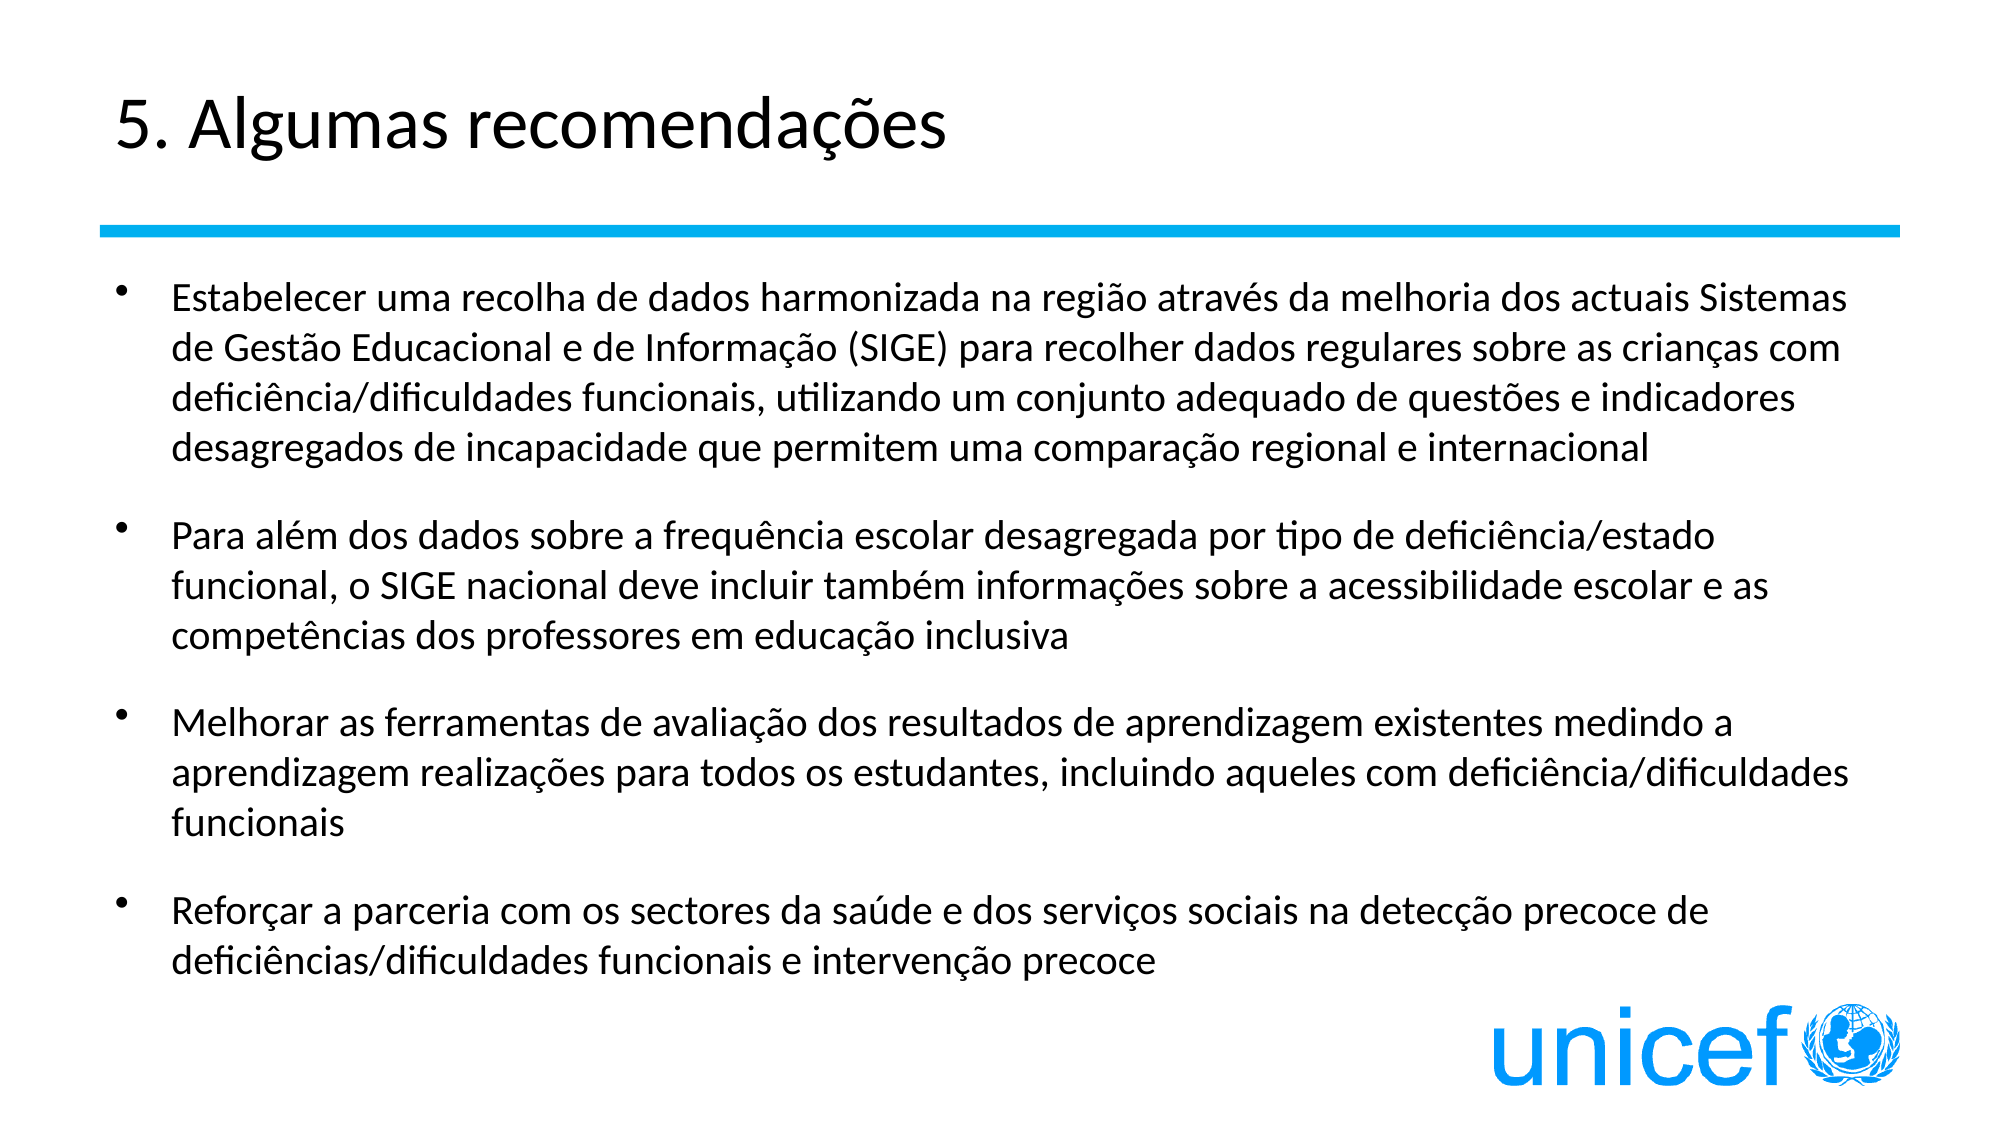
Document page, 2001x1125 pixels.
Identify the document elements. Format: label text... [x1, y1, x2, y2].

picture [1494, 1005, 1900, 1086]
list Estabelecer uma recolha de dados harmonizada na região através da melhoria dos actuais Sistemas de Gestão Educacional e de Informação (SIGE) para recolher dados regulares sobre as crianças com deficiência/dificuldades funcionais, utilizando um conjunto adequado de questões e indicadores desagregados de incapacidade que permitem uma comparação regional e internacional Para além dos dados sobre a frequência escolar desagregada por tipo de deficiência/estado funcional, o SIGE nacional deve incluir também informações sobre a acessibilidade escolar e as competências dos professores em educação inclusiva Melhorar as ferramentas de avaliação dos resultados de aprendizagem existentes medindo a aprendizagem realizações para todos os estudantes, incluindo aqueles com deficiência/dificuldades funcionais Reforçar a parceria com os sectores da saúde e dos serviços sociais na detecção precoce de deficiências/dificuldades funcionais e intervenção precoce [99, 262, 1900, 1005]
title 5. Algumas recomendações [99, 45, 1938, 193]
